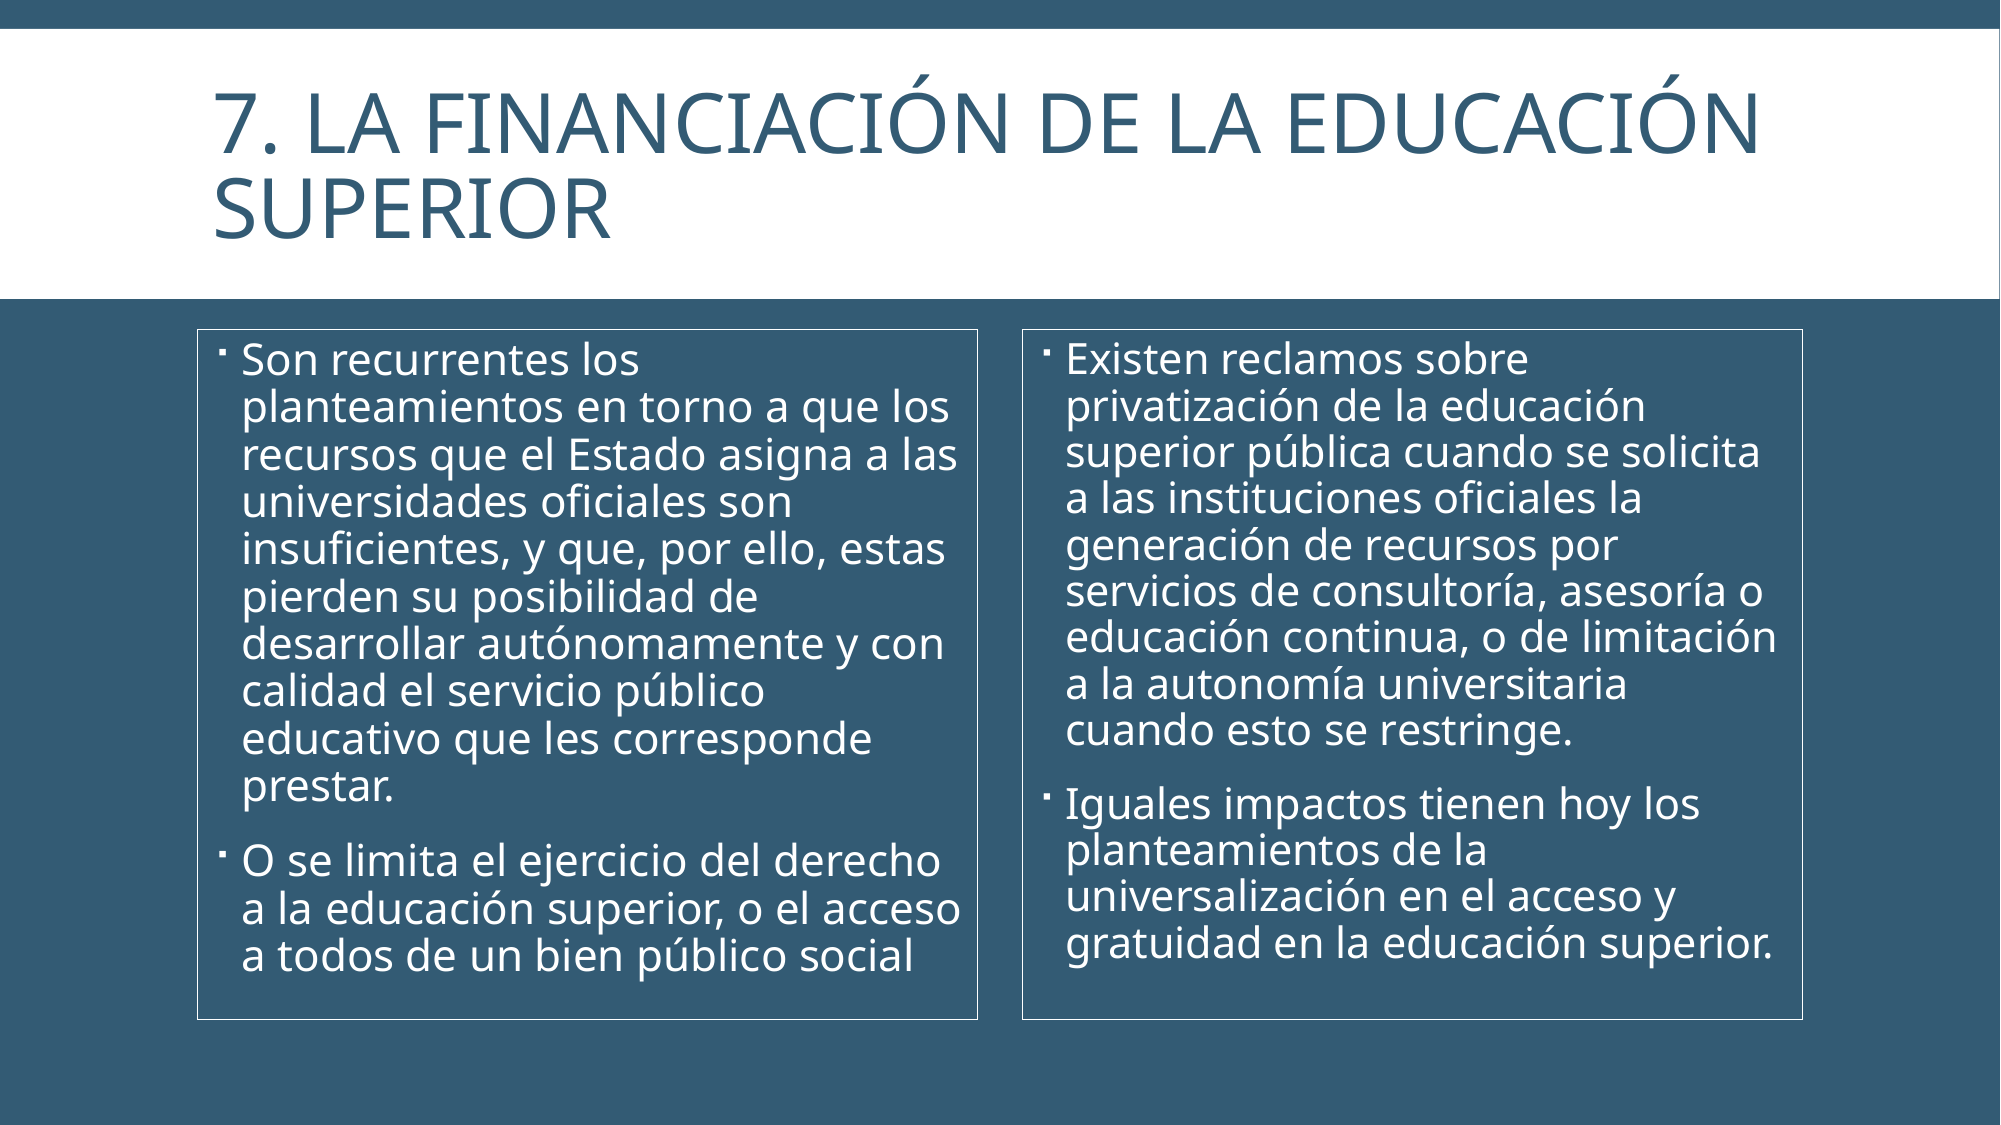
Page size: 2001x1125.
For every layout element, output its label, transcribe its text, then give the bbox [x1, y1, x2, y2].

list Existen reclamos sobre privatización de la educación superior pública cuando se solicita a las instituciones oficiales la generación de recursos por servicios de consultoría, asesoría o educación continua, o de limitación a la autonomía universitaria cuando esto se restringe. Iguales impactos tienen hoy los planteamientos de la universalización en el acceso y gratuidad en la educación superior. [1022, 329, 1803, 1020]
list Son recurrentes los planteamientos en torno a que los recursos que el Estado asigna a las universidades oficiales son insuficientes, y que, por ello, estas pierden su posibilidad de desarrollar autónomamente y con calidad el servicio público educativo que les corresponde prestar. O se limita el ejercicio del derecho a la educación superior, o el acceso a todos de un bien público social [197, 329, 978, 1020]
title 7. La financiación de la educación superior [197, 46, 1803, 295]
